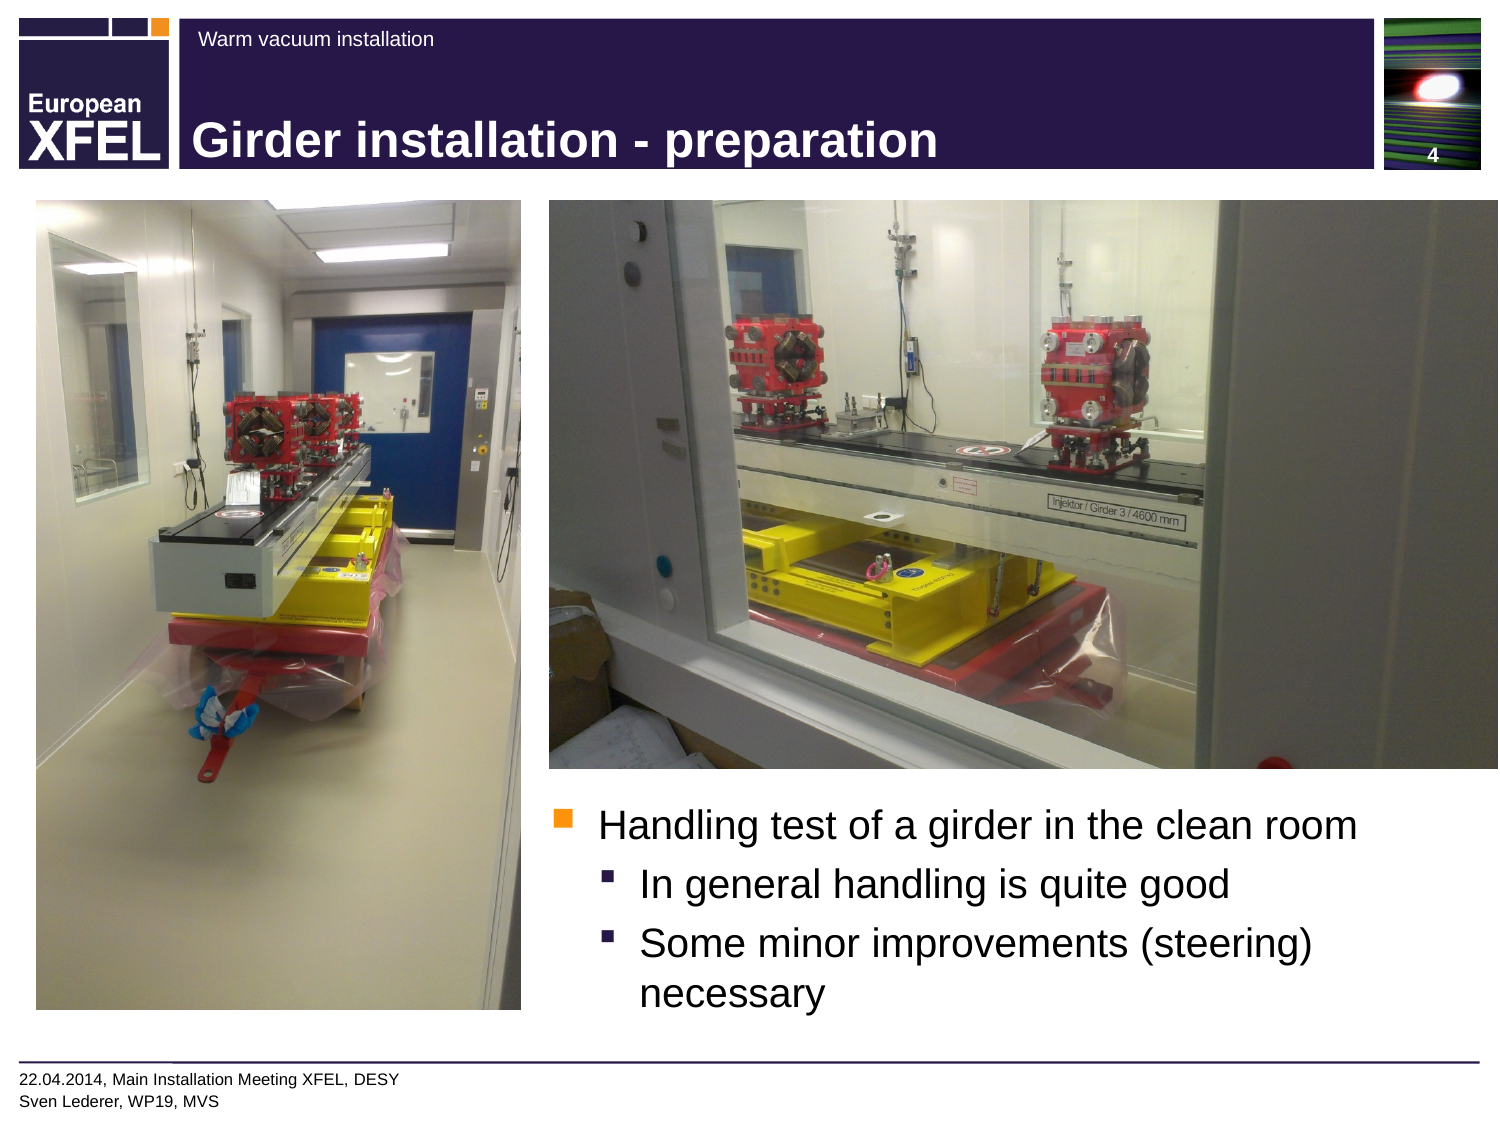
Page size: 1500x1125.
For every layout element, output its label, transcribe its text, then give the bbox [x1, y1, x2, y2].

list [36, 200, 522, 1011]
picture [549, 200, 1499, 769]
title Girder installation - preparation [179, 50, 1375, 168]
picture [19, 18, 169, 169]
picture [1384, 18, 1481, 170]
text_box Handling test of a girder in the clean room In general handling is quite good Some minor improvements (steering) necessary [550, 798, 1427, 1021]
